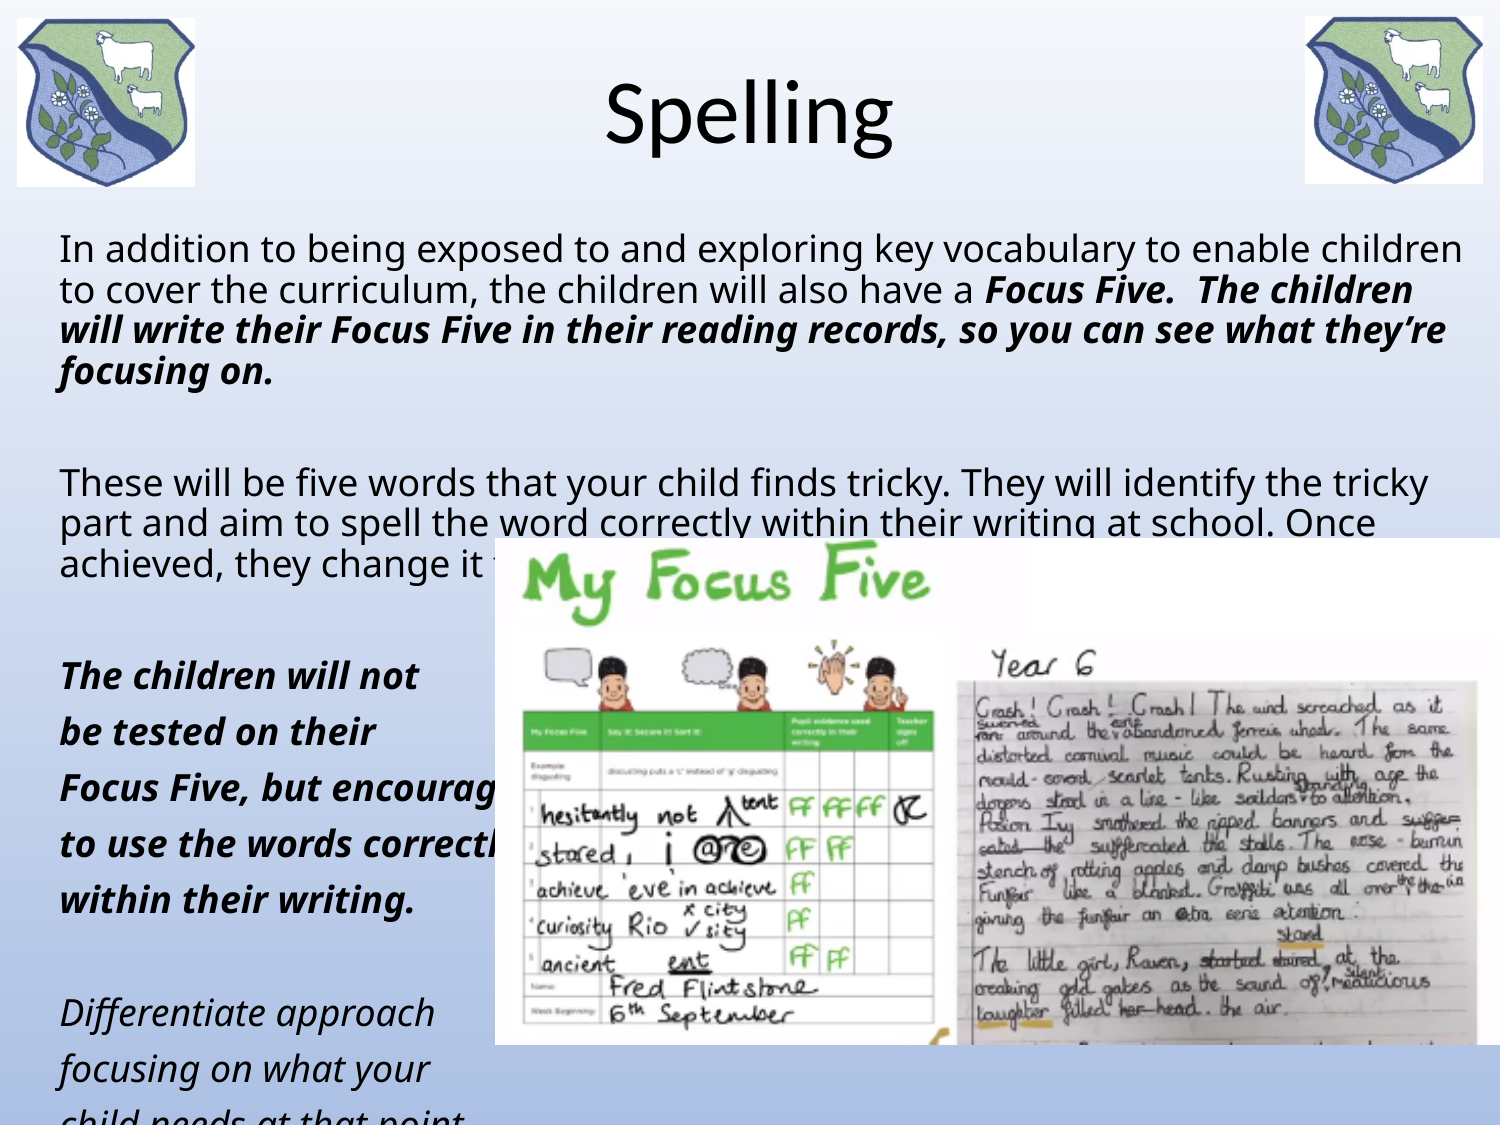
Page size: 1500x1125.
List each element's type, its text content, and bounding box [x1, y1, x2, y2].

picture [495, 538, 1500, 1045]
text_box [41, 186, 1459, 1083]
list In addition to being exposed to and exploring key vocabulary to enable children to cover the curriculum, the children will also have a Focus Five. The children will write their Focus Five in their reading records, so you can see what they’re focusing on. These will be five words that your child finds tricky. They will identify the tricky part and aim to spell the word correctly within their writing at school. Once achieved, they change it for another tricky spelling. The children will not be tested on their Focus Five, but encouraged to use the words correctly within their writing. Differentiate approach focusing on what your child needs at that point. [44, 222, 1483, 1125]
picture [17, 18, 195, 187]
picture [1305, 16, 1483, 184]
title Spelling [194, 20, 1306, 209]
